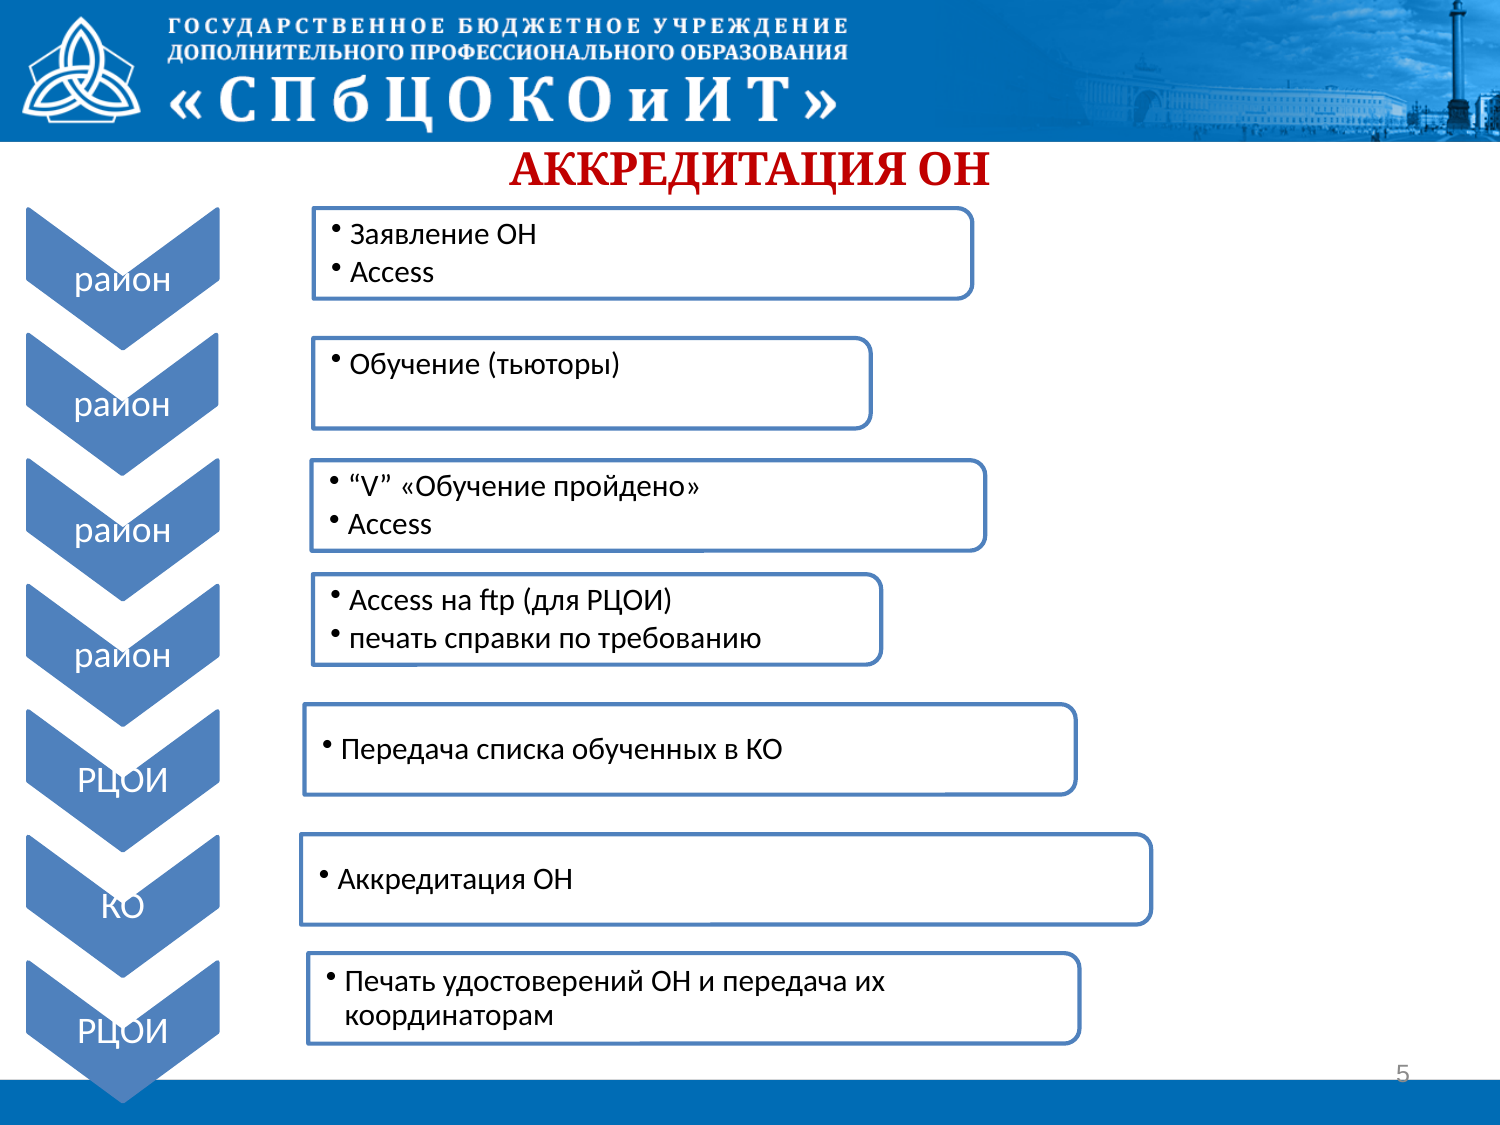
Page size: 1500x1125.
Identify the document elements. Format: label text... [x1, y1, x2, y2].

title АККРЕДИТАЦИЯ ОН [74, 136, 1426, 197]
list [0, 207, 1256, 1103]
slide_number 5 [1260, 1042, 1425, 1103]
picture [0, 0, 1500, 1125]
